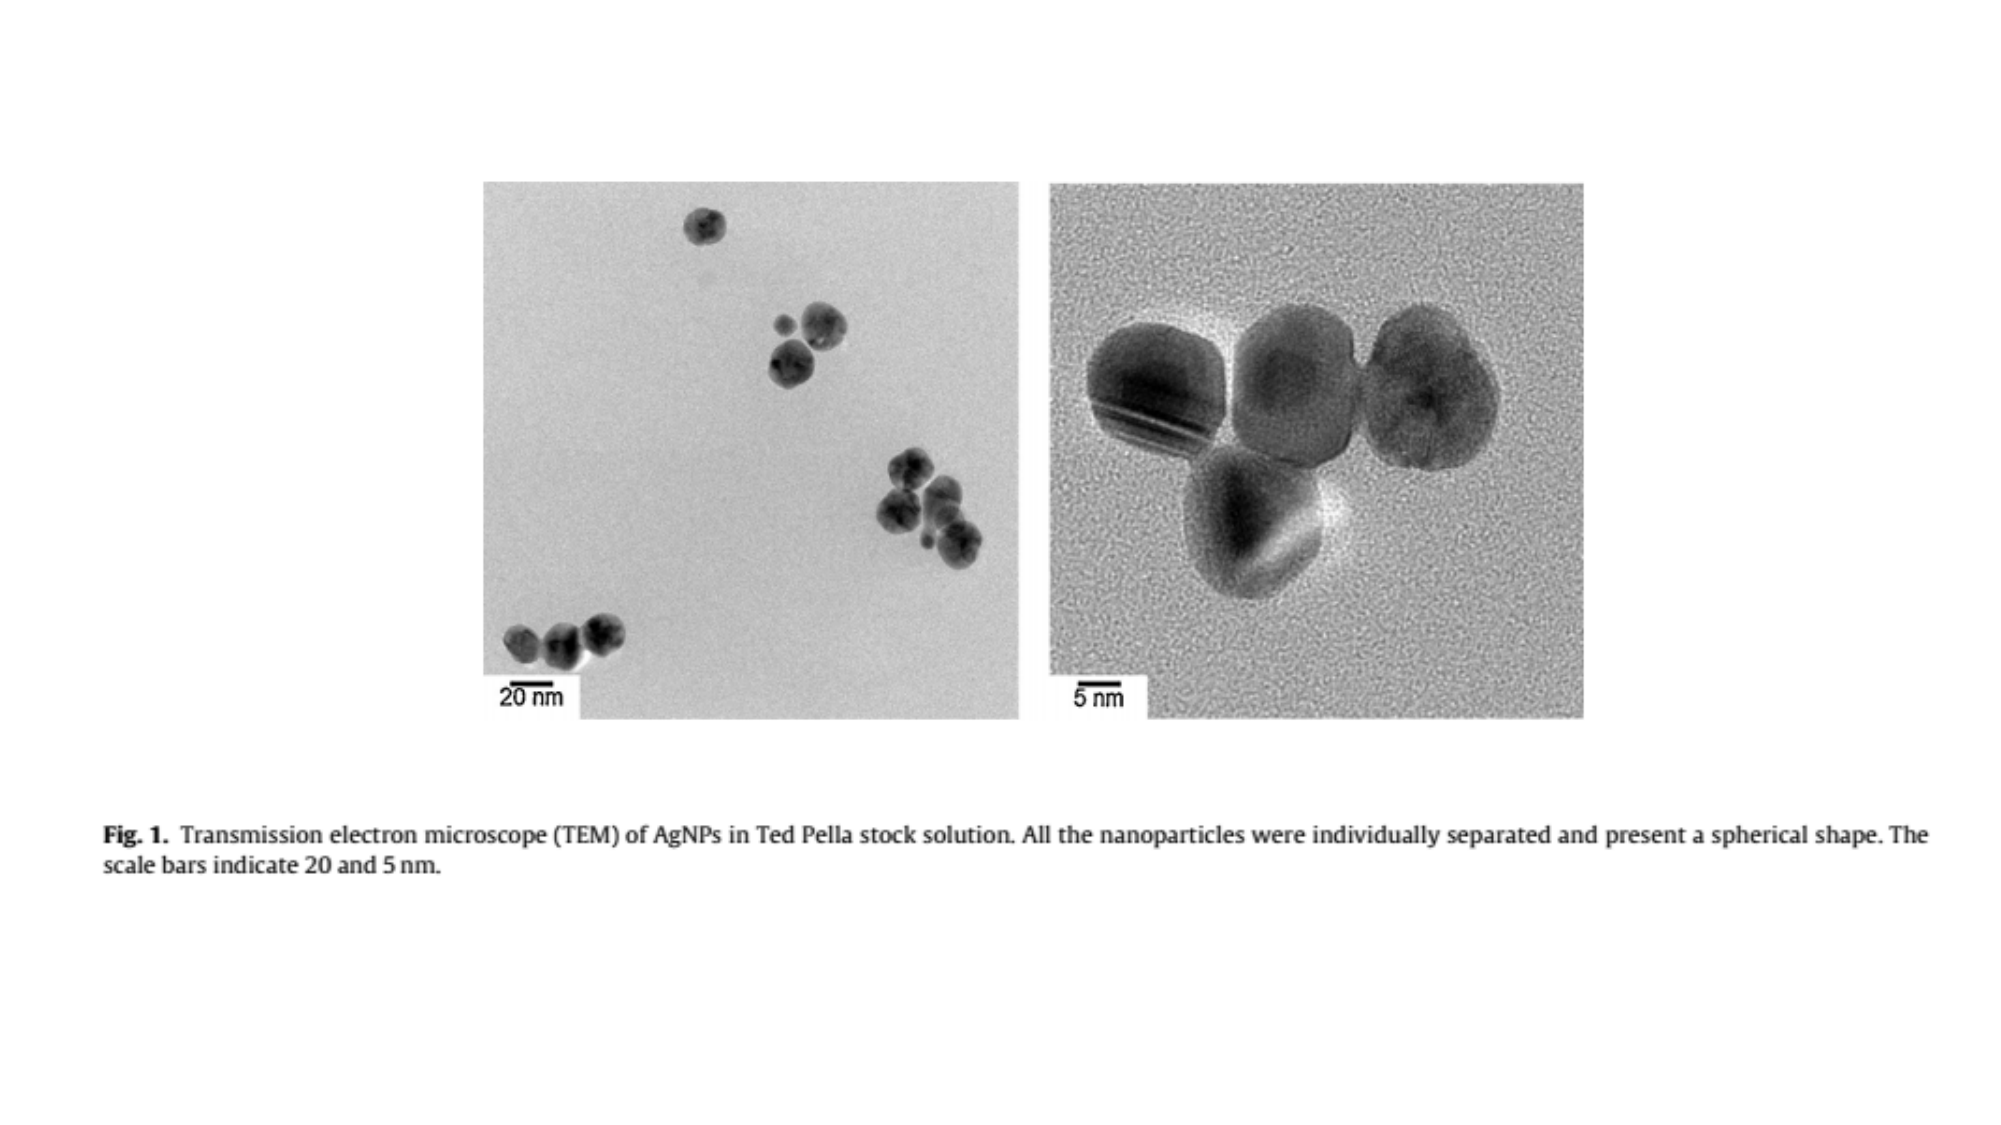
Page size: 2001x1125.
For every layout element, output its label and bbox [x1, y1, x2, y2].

picture [91, 809, 1943, 904]
picture [232, 154, 1848, 739]
